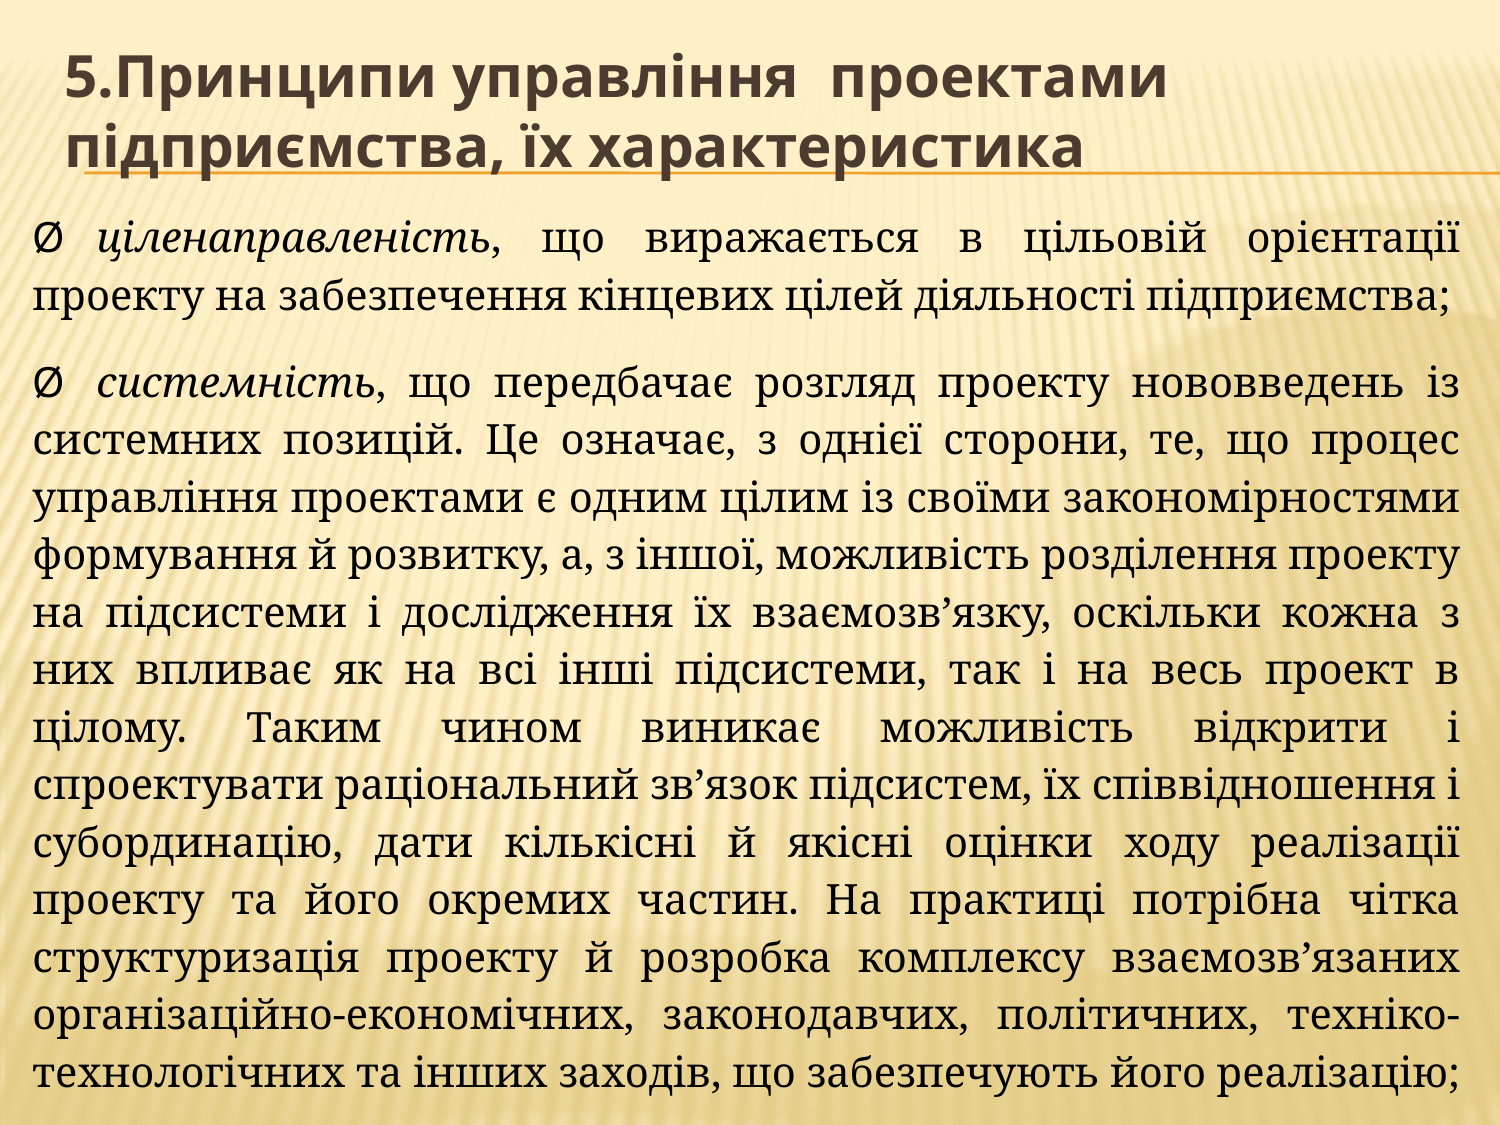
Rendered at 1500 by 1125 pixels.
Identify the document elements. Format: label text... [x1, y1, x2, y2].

title 5.Принципи управління проектами підприємства, їх характеристика [50, 75, 1475, 196]
list Ø ціленаправленість, що виражається в цільовій орієнтації проекту на забезпечення кінцевих цілей діяльності підприємства; Ø системність, що передбачає розгляд проекту нововведень із системних позицій. Це означає, з однієї сторони, те, що процес управління проектами є одним цілим із своїми закономірностями формування й розвитку, а, з іншої, можливість розділення проекту на підсистеми і дослідження їх взаємозв’язку, оскільки кожна з них впливає як на всі інші підсистеми, так і на весь проект в цілому. Таким чином виникає можливість відкрити і спроектувати раціональний зв’язок підсистем, їх співвідношення і субординацію, дати кількісні й якісні оцінки ходу реалізації проекту та його окремих частин. На практиці потрібна чітка структуризація проекту й розробка комплексу взаємозв’язаних організаційно-економічних, законодавчих, політичних, техніко-технологічних та інших заходів, що забезпечують його реалізацію; [17, 196, 1475, 1083]
